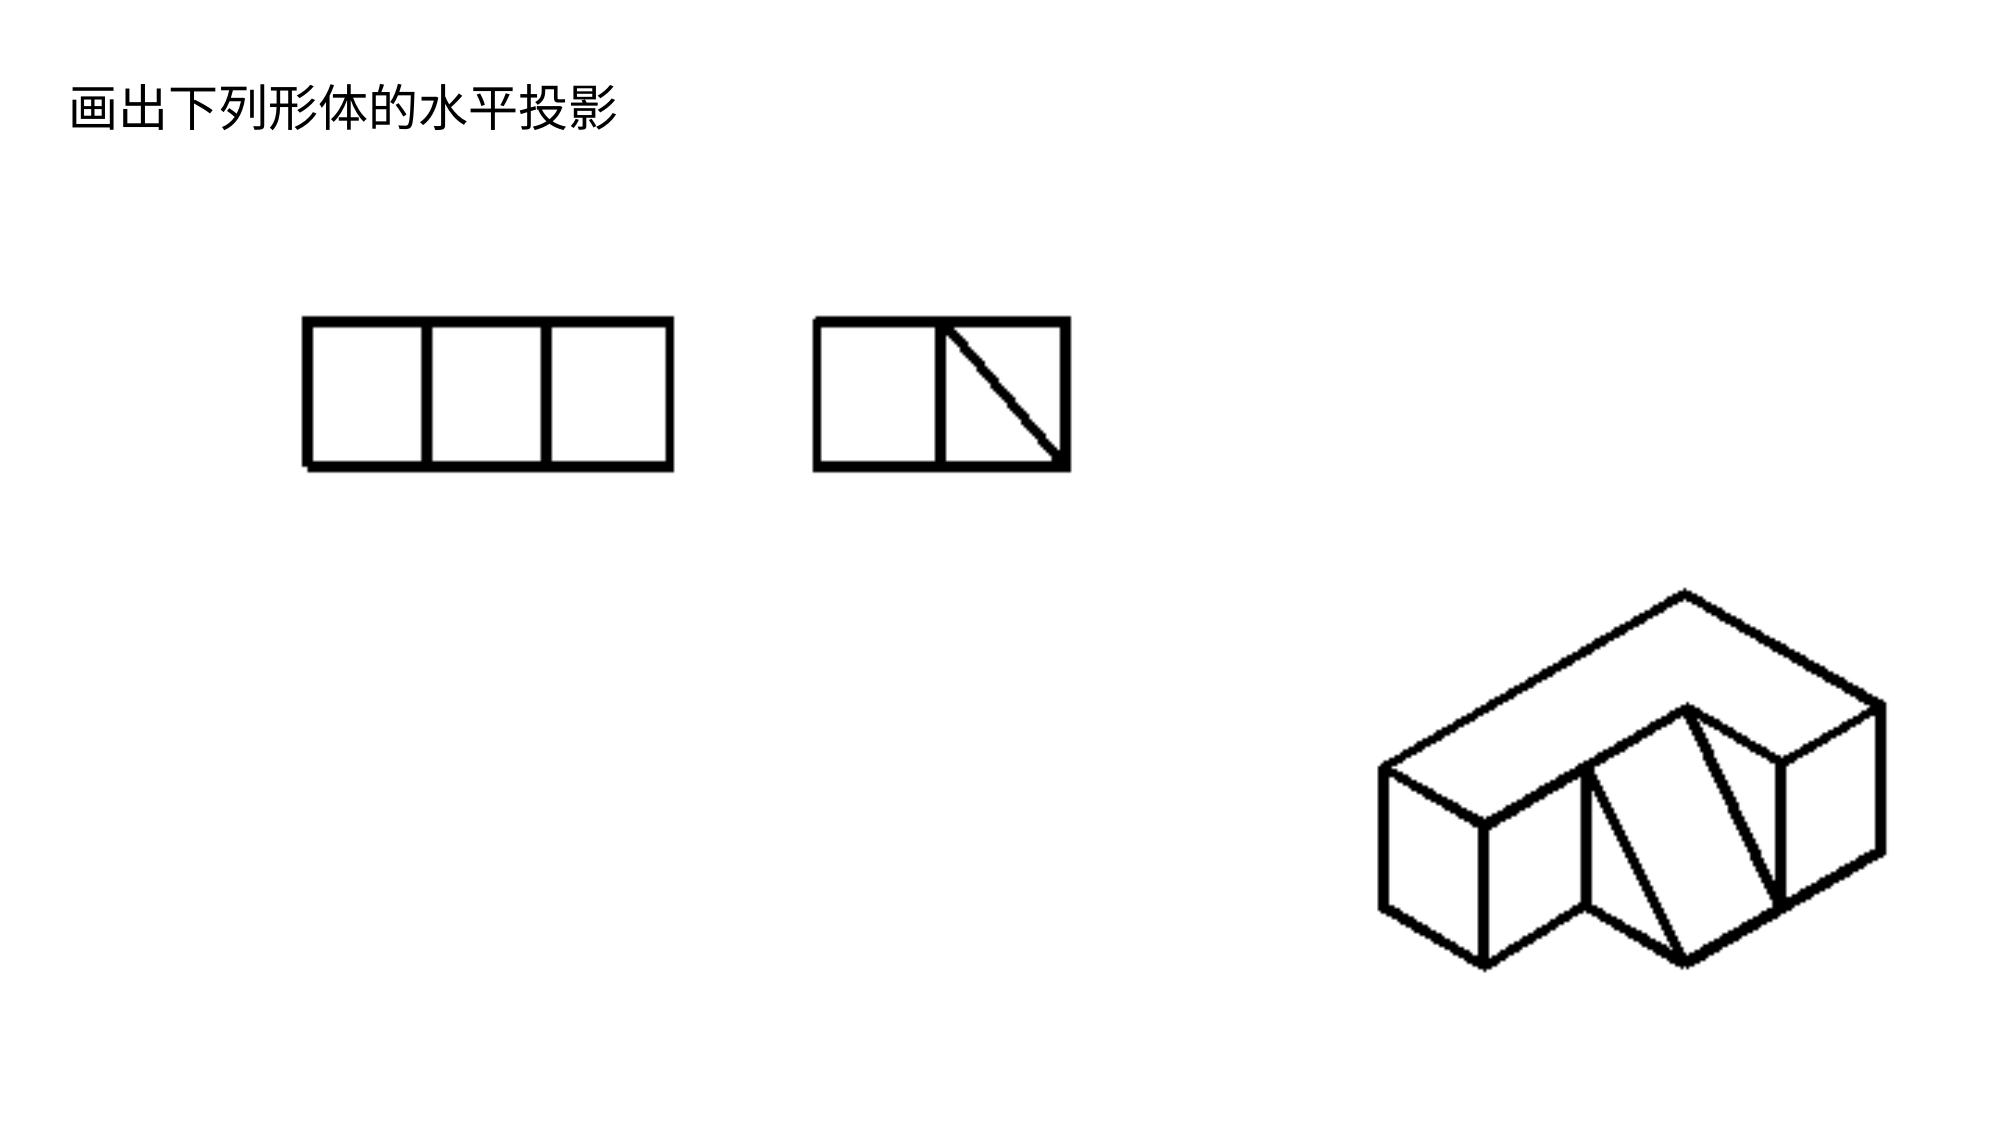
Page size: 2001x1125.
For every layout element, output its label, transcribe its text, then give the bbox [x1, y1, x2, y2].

picture [188, 228, 1194, 515]
text_box 画出下列形体的水平投影 [53, 69, 634, 145]
picture [1276, 447, 1976, 998]
